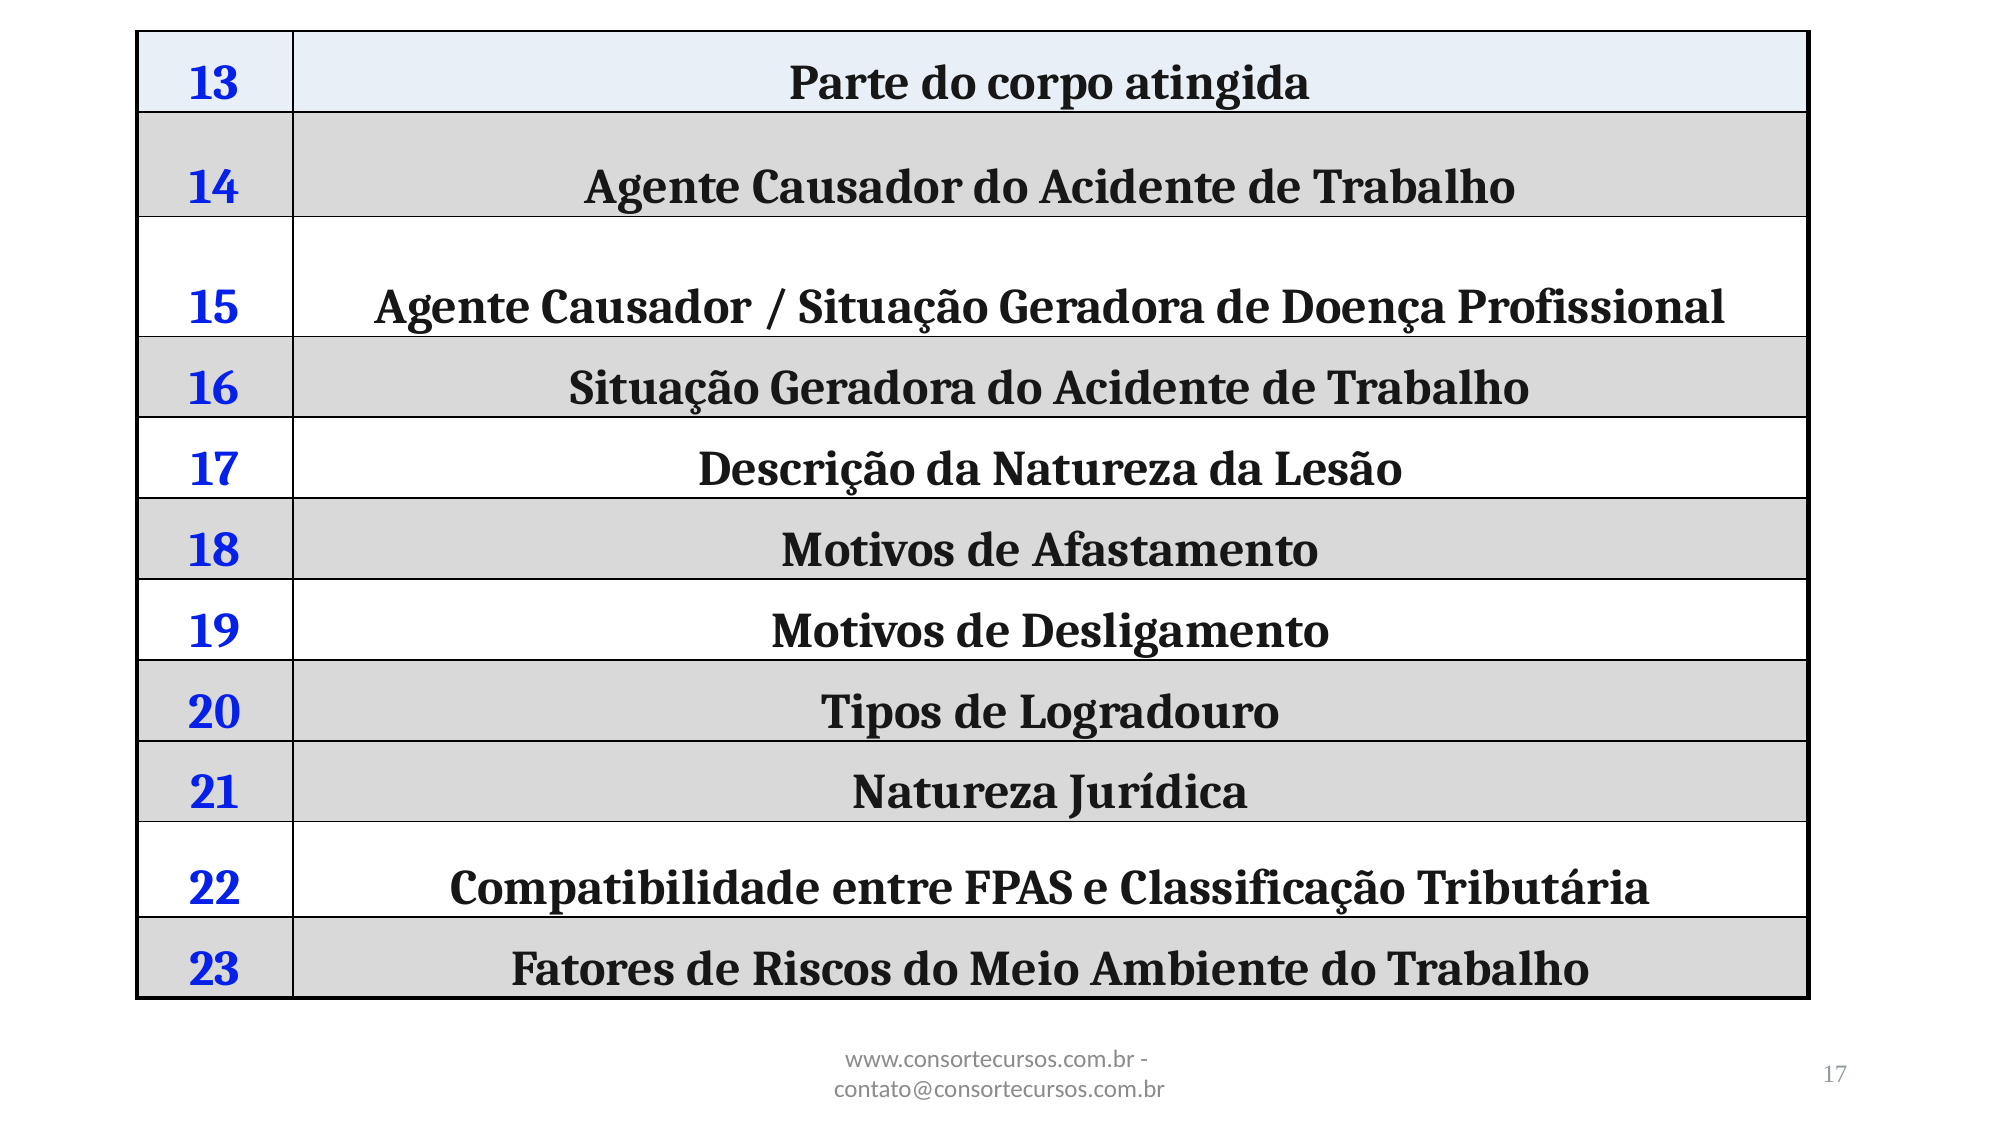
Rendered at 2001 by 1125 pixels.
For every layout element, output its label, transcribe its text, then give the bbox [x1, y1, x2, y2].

table_cell 15 [139, 217, 292, 336]
table_cell 19 [139, 580, 292, 659]
table_cell 16 [139, 337, 292, 416]
table_cell 21 [139, 742, 292, 821]
table_cell Motivos de Afastamento [294, 499, 1806, 578]
table_cell Compatibilidade entre FPAS e Classificação Tributária [294, 822, 1806, 916]
table_cell 20 [139, 661, 292, 740]
table_cell Agente Causador do Acidente de Trabalho [294, 113, 1806, 216]
table_cell 23 [139, 918, 292, 996]
table_cell 22 [139, 822, 292, 916]
table_header Parte do corpo atingida [294, 32, 1806, 111]
footer www.consortecursos.com.br - contato@consortecursos.com.br [662, 1042, 1338, 1103]
table_cell Agente Causador / Situação Geradora de Doença Profissional [294, 217, 1806, 336]
table_cell Tipos de Logradouro [294, 661, 1806, 740]
table_cell 17 [139, 418, 292, 497]
table_cell Natureza Jurídica [294, 742, 1806, 821]
table_header 13 [139, 32, 292, 111]
table_cell Motivos de Desligamento [294, 580, 1806, 659]
slide_number 17 [1412, 1042, 1863, 1103]
table_cell Situação Geradora do Acidente de Trabalho [294, 337, 1806, 416]
table_cell 18 [139, 499, 292, 578]
table_cell Fatores de Riscos do Meio Ambiente do Trabalho [294, 918, 1806, 996]
table_cell Descrição da Natureza da Lesão [294, 418, 1806, 497]
table_cell 14 [139, 113, 292, 216]
